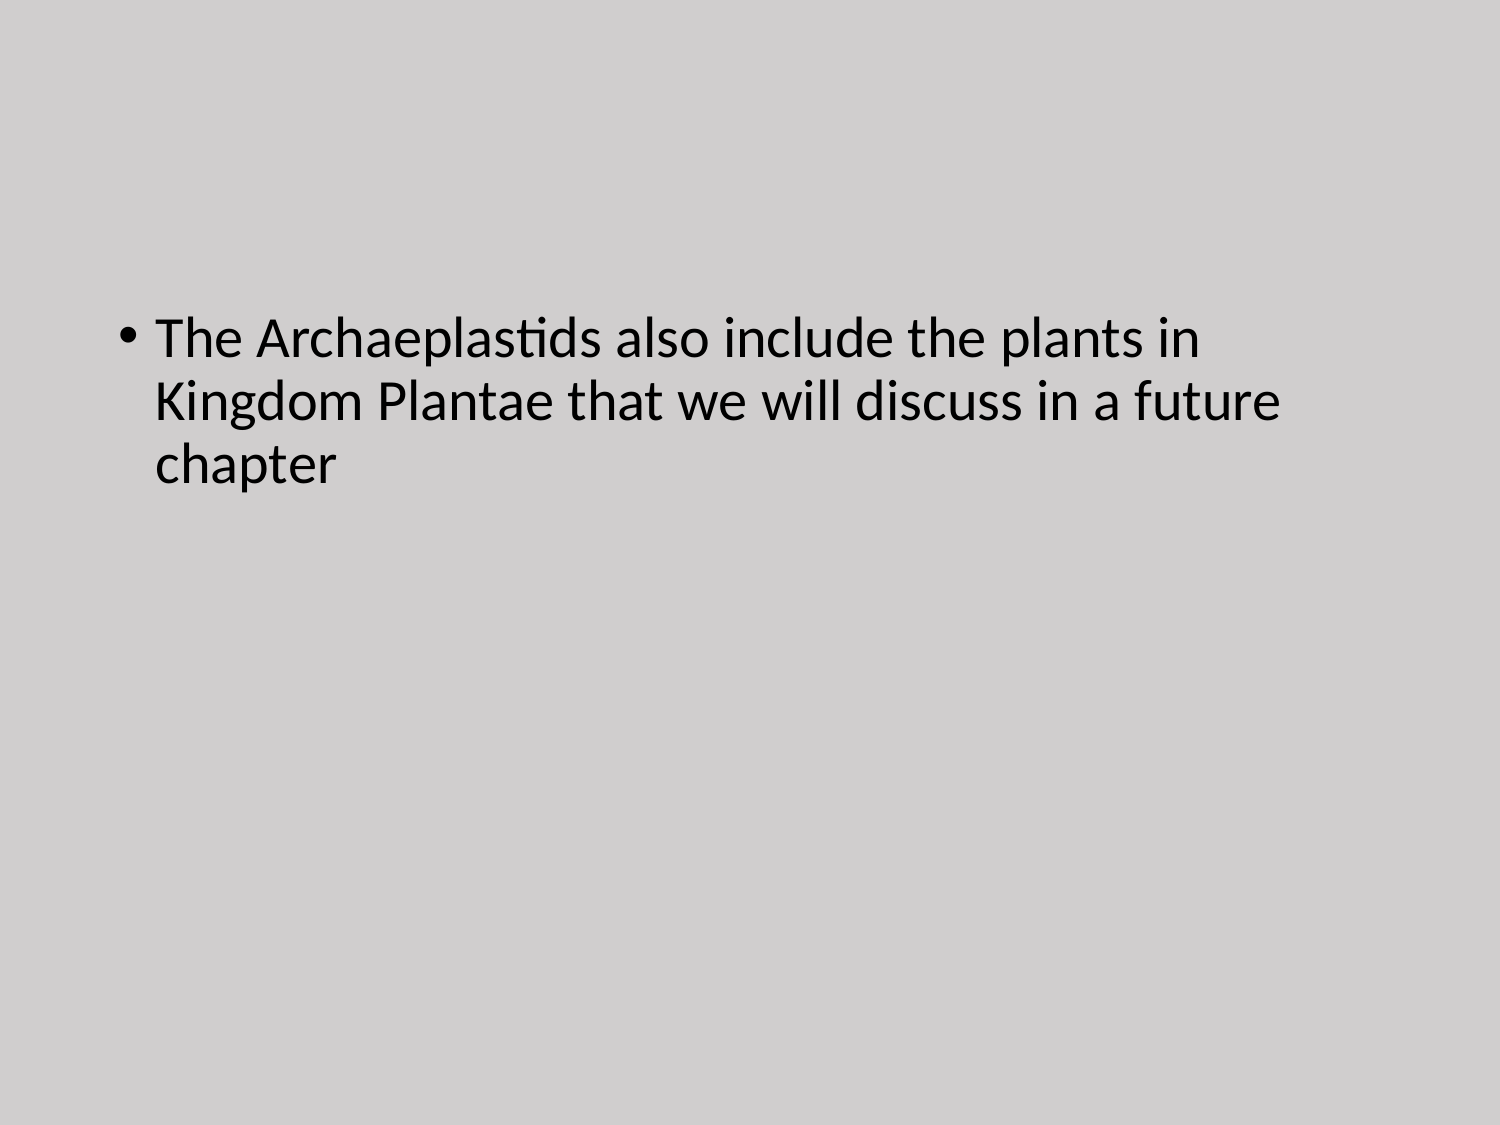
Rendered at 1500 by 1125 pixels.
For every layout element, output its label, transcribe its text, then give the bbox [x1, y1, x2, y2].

list The Archaeplastids also include the plants in Kingdom Plantae that we will discuss in a future chapter [103, 299, 1397, 1014]
